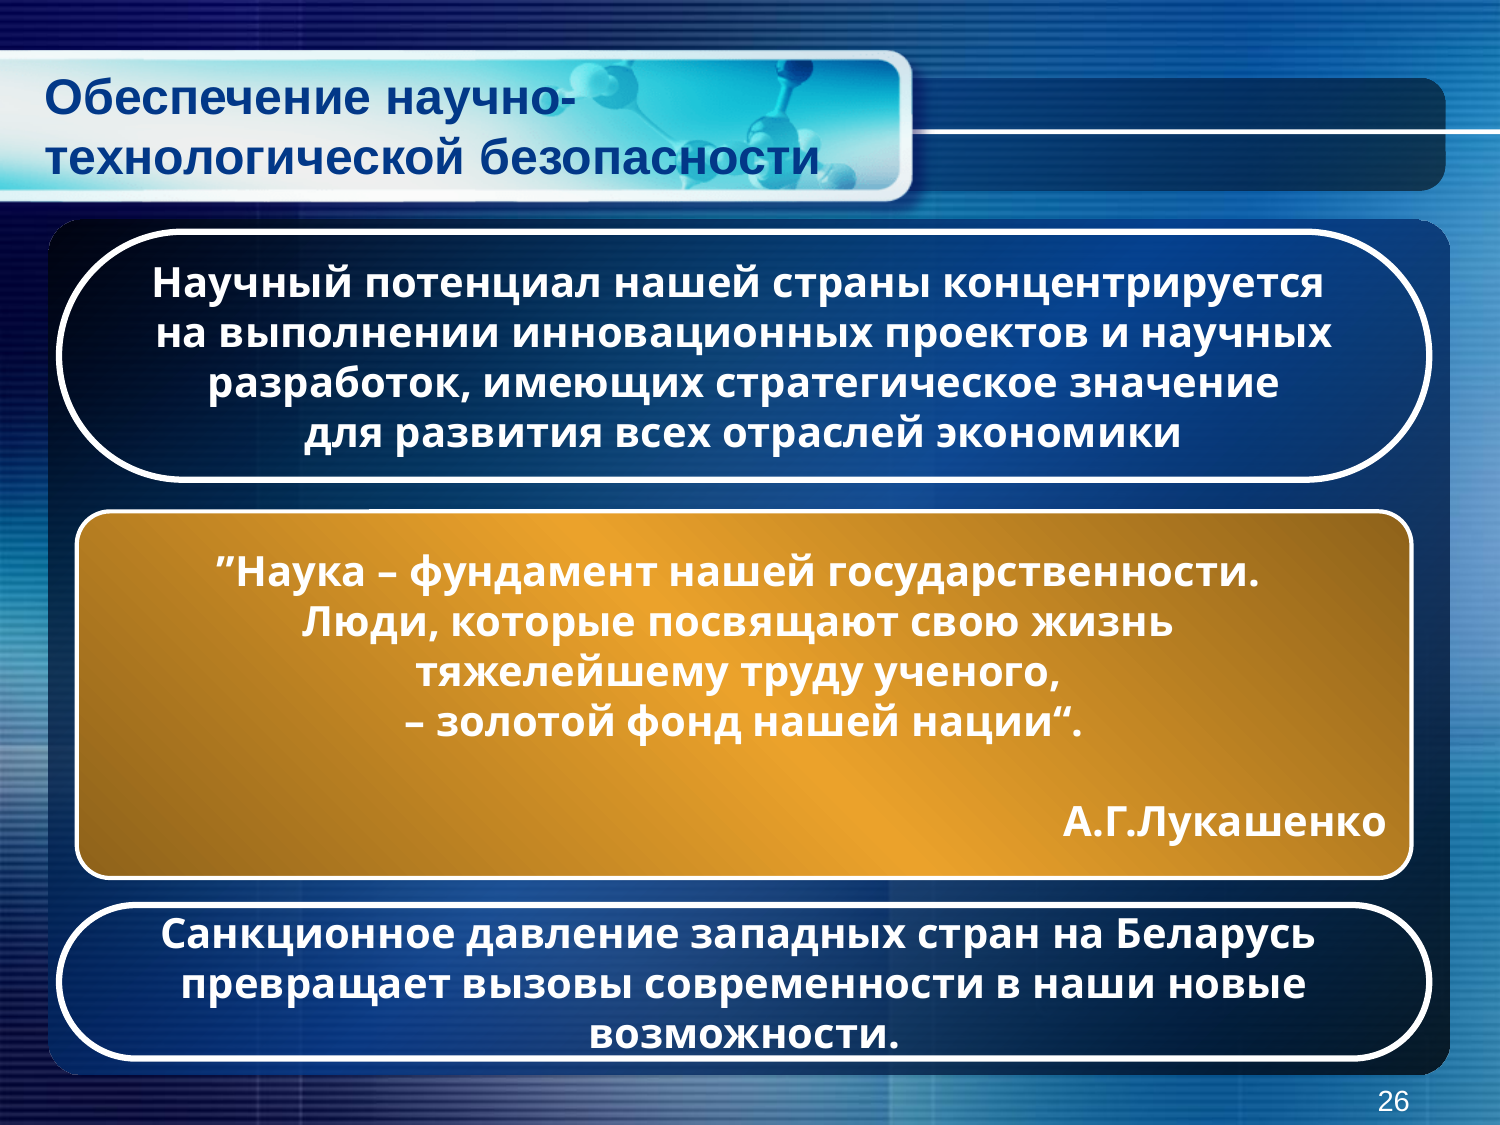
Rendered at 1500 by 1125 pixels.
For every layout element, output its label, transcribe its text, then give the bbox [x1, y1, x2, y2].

text_box Санкционное давление западных стран на Беларусь превращает вызовы современности в наши новые возможности. [58, 905, 1430, 1059]
picture [0, 0, 1500, 1125]
title Обеспечение научно-технологической безопасности [29, 78, 892, 171]
text_box Научный потенциал нашей страны концентрируется на выполнении инновационных проектов и научных разработок, имеющих стратегическое значение для развития всех отраслей экономики [58, 231, 1430, 480]
slide_number 26 [1074, 1074, 1425, 1116]
text_box ”Наука – фундамент нашей государственности. Люди, которые посвящают свою жизнь тяжелейшему труду ученого, – золотой фонд нашей нации“. А.Г.Лукашенко [76, 511, 1412, 879]
